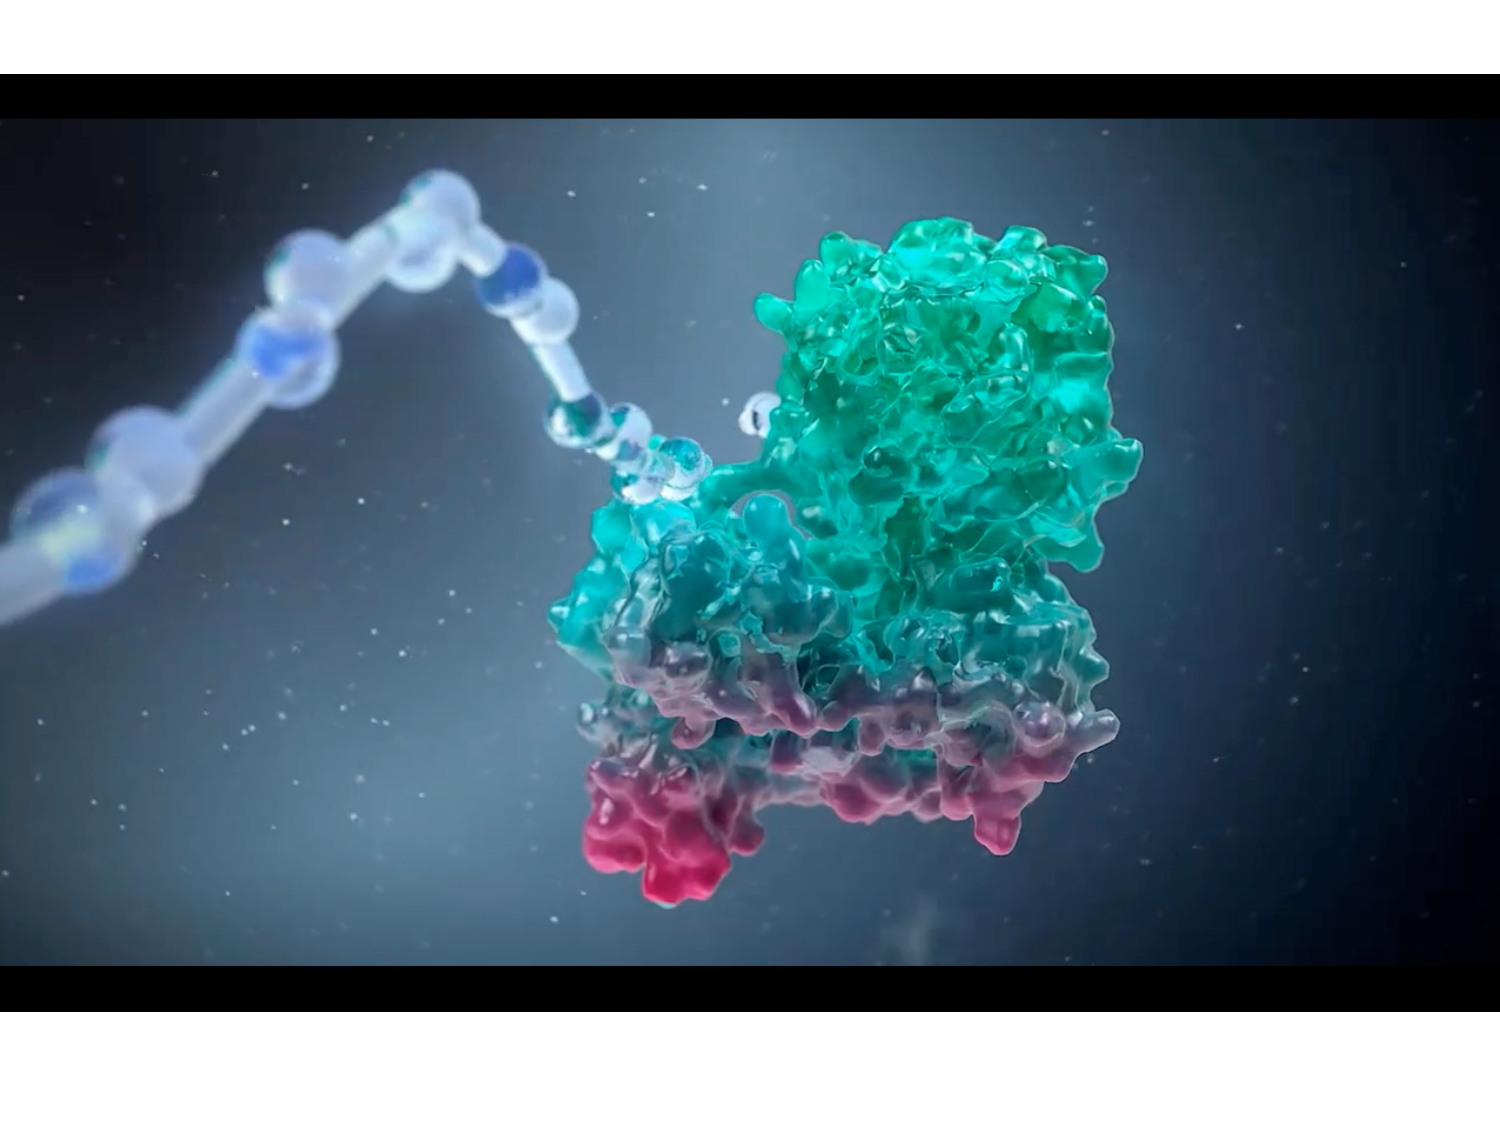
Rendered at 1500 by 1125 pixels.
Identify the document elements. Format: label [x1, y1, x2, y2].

picture [0, 74, 1500, 1012]
